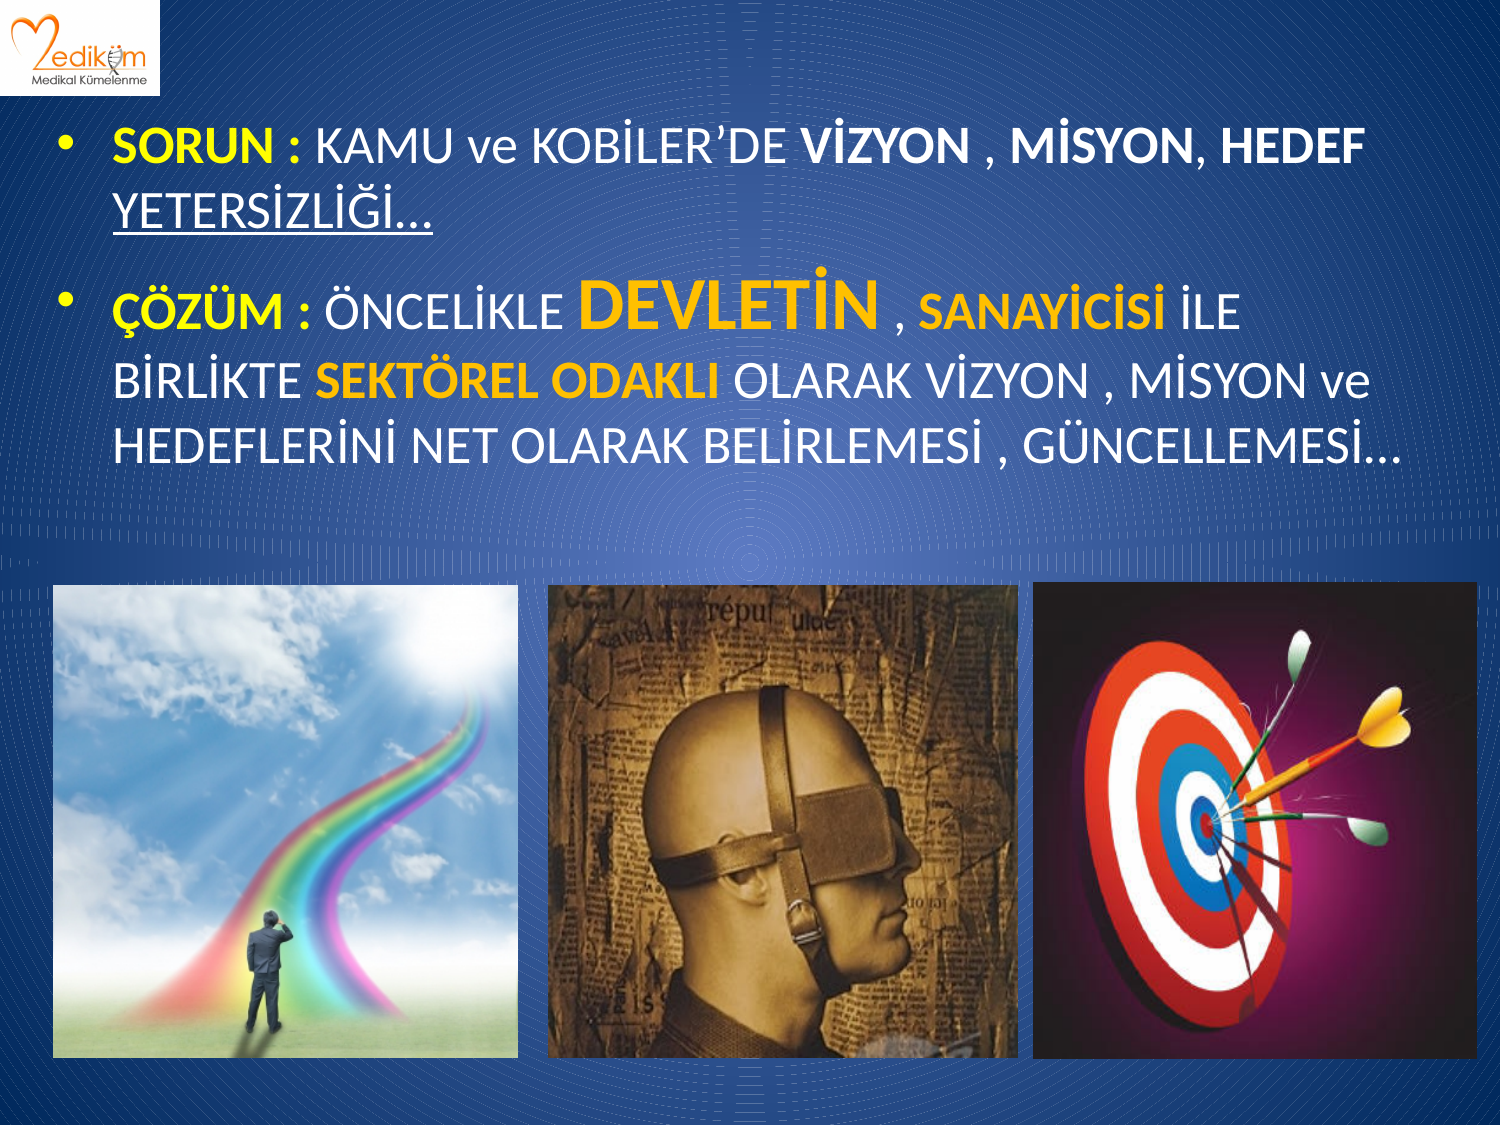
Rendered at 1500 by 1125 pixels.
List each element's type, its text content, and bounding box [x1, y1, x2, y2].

picture [548, 585, 1018, 1059]
list SORUN : KAMU ve KOBİLER’DE VİZYON , MİSYON, HEDEF YETERSİZLİĞİ… ÇÖZÜM : ÖNCELİKLE DEVLETİN , SANAYİCİSİ İLE BİRLİKTE SEKTÖREL ODAKLI OLARAK VİZYON , MİSYON ve HEDEFLERİNİ NET OLARAK BELİRLEMESİ , GÜNCELLEMESİ… [41, 101, 1459, 906]
picture [1033, 582, 1477, 1059]
picture [0, 0, 160, 96]
picture [52, 584, 518, 1059]
